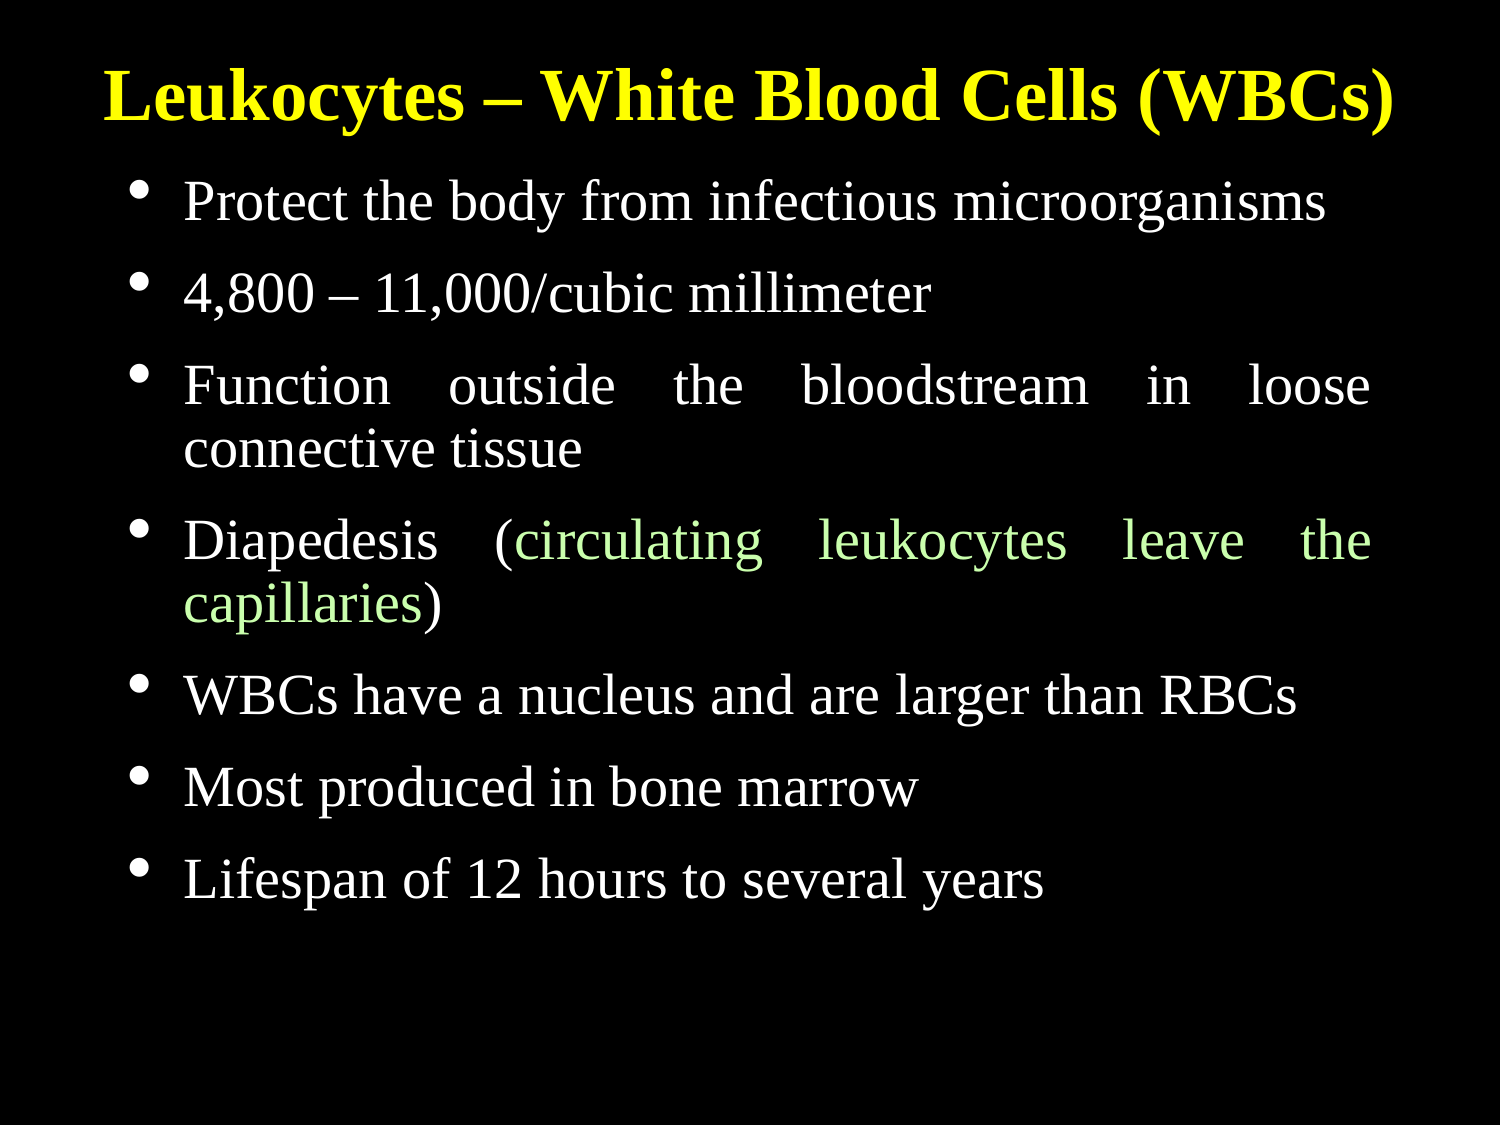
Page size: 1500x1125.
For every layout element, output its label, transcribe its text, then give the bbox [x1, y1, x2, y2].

title Leukocytes – White Blood Cells (WBCs) [0, 37, 1500, 143]
list Protect the body from infectious microorganisms 4,800 – 11,000/cubic millimeter Function outside the bloodstream in loose connective tissue Diapedesis (circulating leukocytes leave the capillaries) WBCs have a nucleus and are larger than RBCs Most produced in bone marrow Lifespan of 12 hours to several years [112, 162, 1388, 838]
